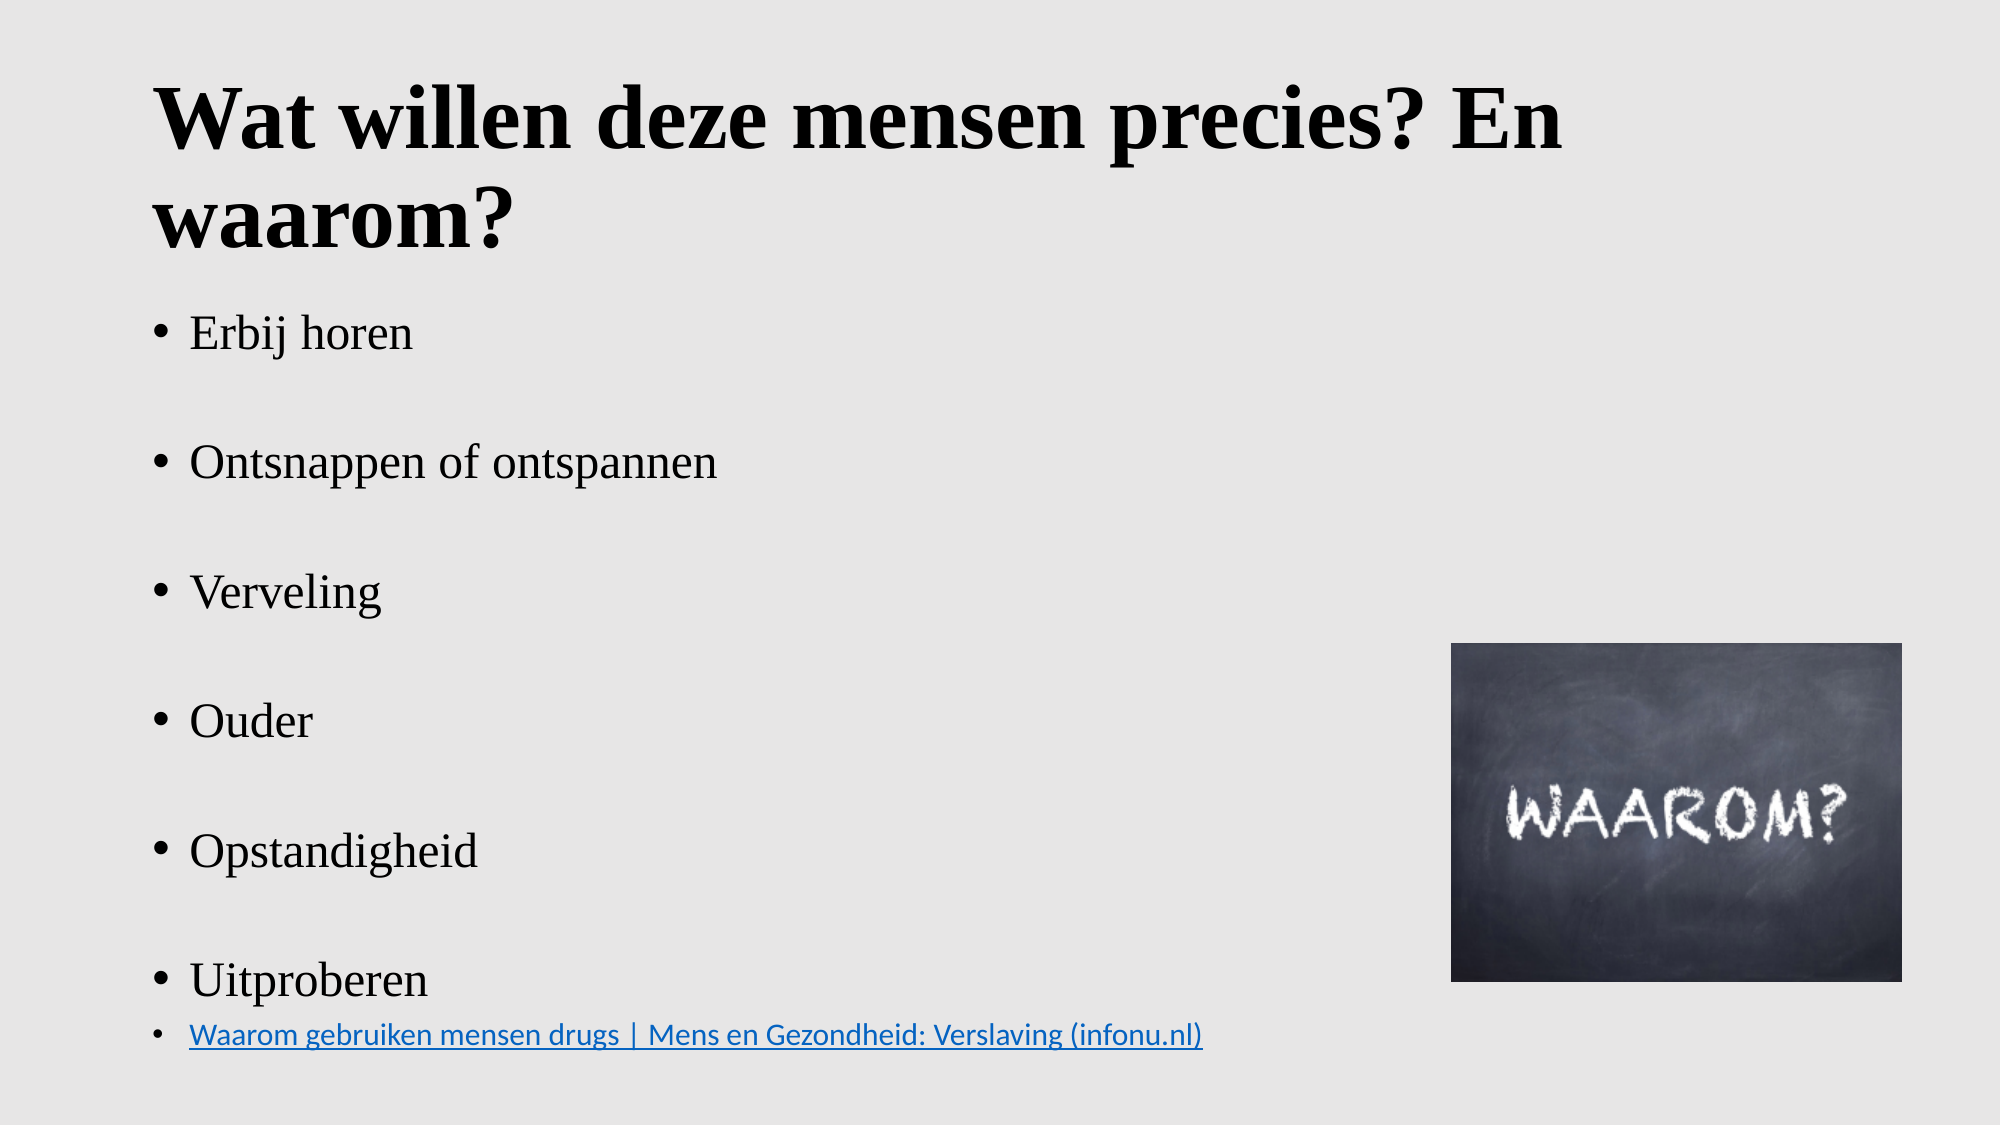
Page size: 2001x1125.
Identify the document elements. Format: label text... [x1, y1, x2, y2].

picture [1451, 643, 1902, 982]
title Wat willen deze mensen precies? En waarom? [137, 59, 1863, 278]
list Erbij horen Ontsnappen of ontspannen Verveling Ouder Opstandigheid Uitproberen Waarom gebruiken mensen drugs | Mens en Gezondheid: Verslaving (infonu.nl) [137, 299, 1863, 1066]
